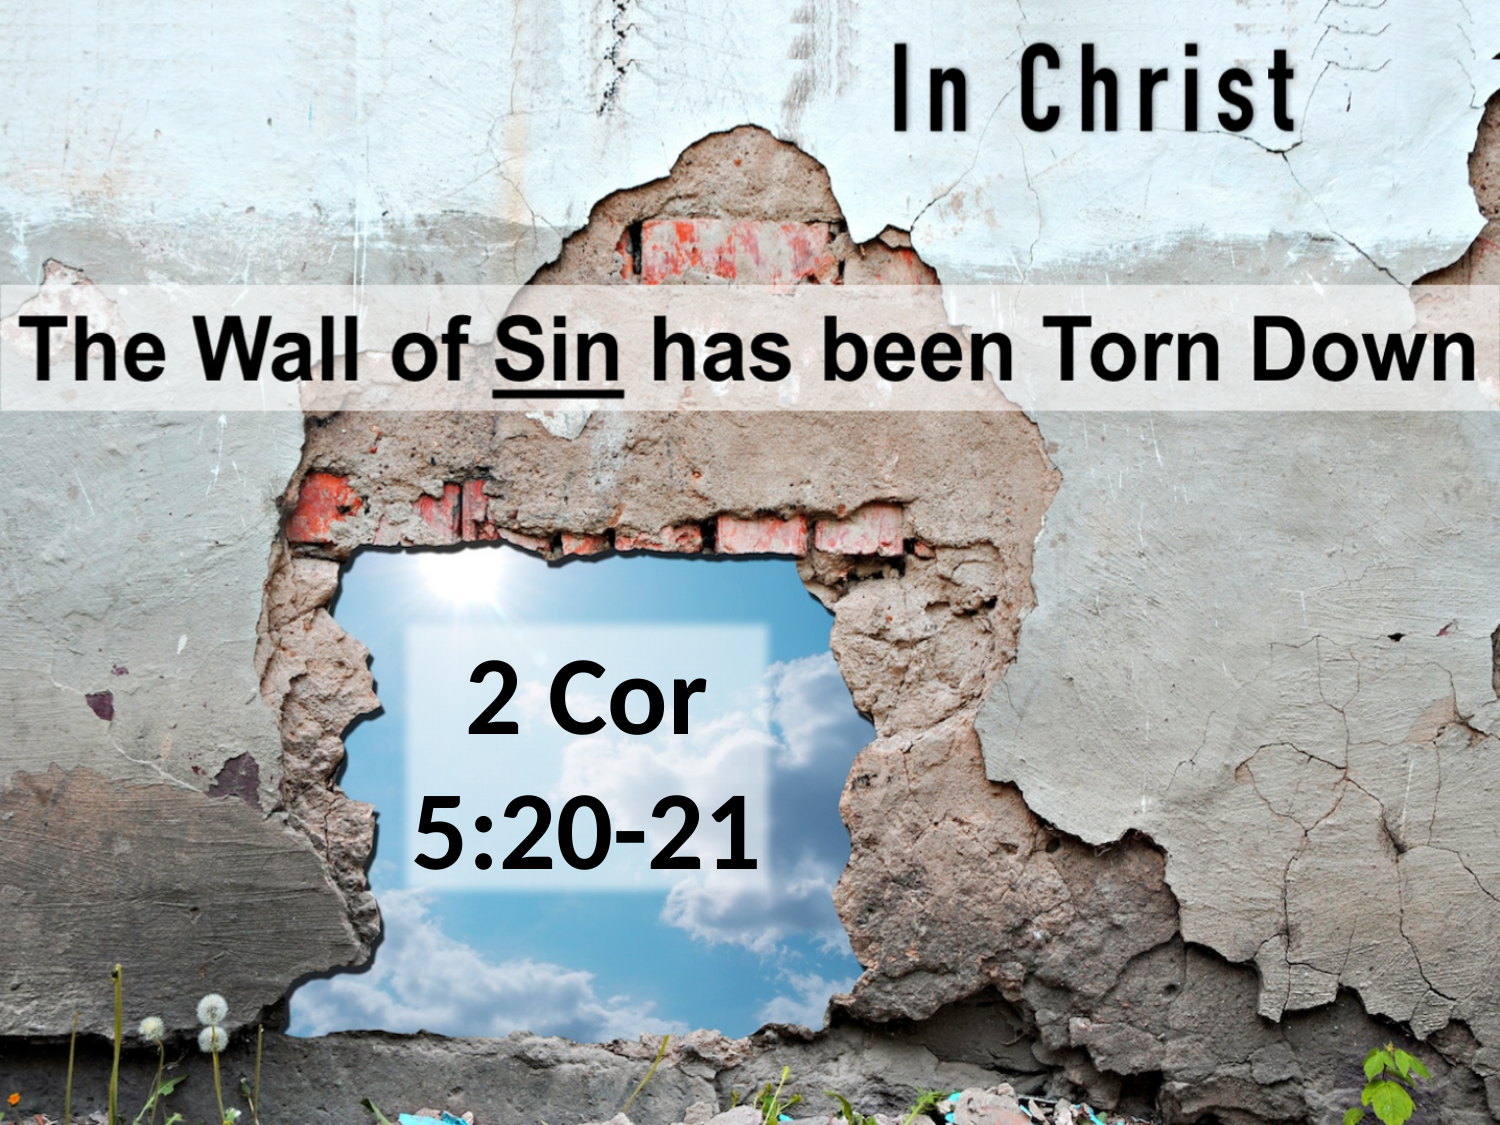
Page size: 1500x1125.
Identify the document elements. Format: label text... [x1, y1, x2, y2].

text_box 2 Cor 5:20-21 [415, 632, 760, 882]
picture [0, 0, 1500, 1125]
